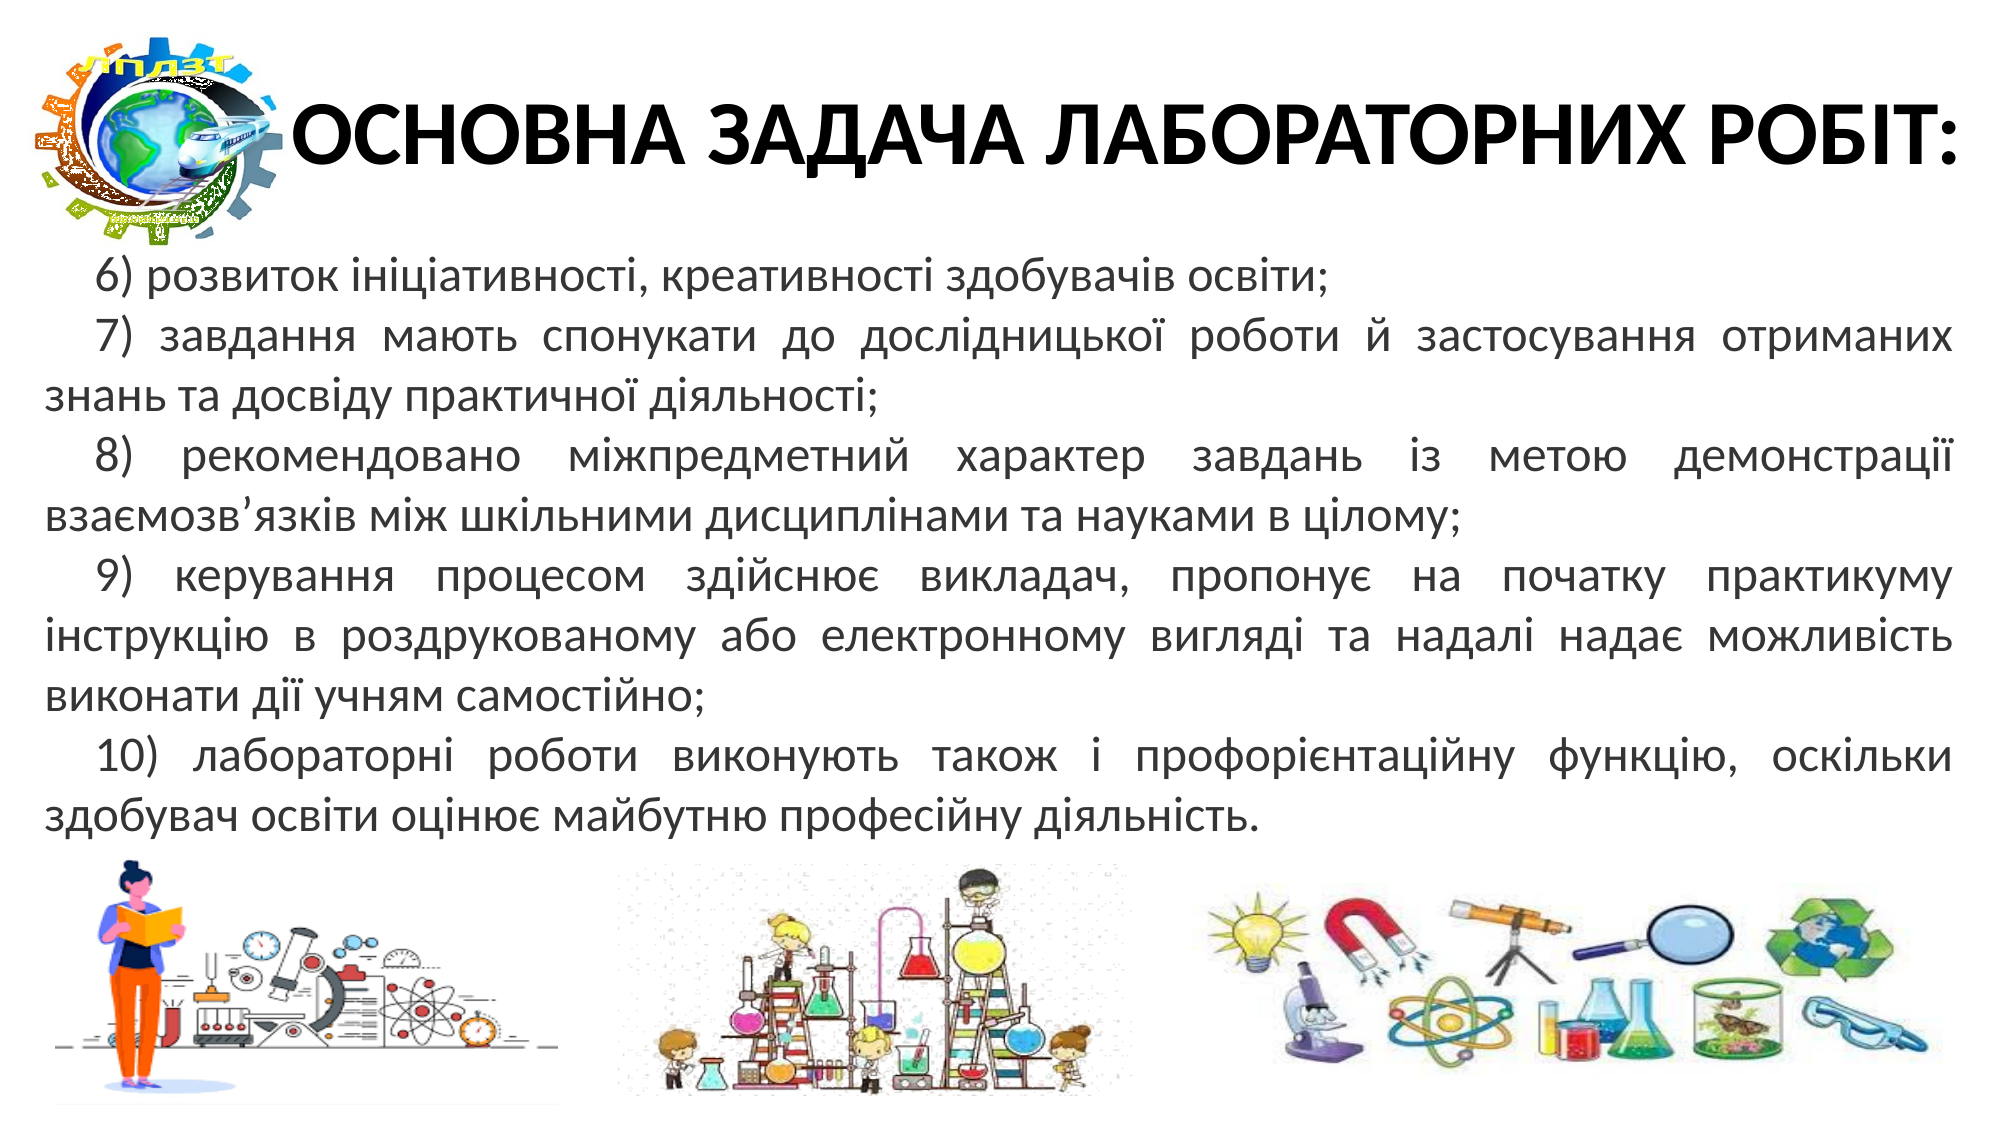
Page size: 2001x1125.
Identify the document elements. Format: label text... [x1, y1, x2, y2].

text_box ОСНОВНА ЗАДАЧА ЛАБОРАТОРНИХ РОБІТ: [288, 65, 1980, 191]
picture [29, 32, 288, 250]
text_box 6) розвиток ініціативності, креативності здобувачів освіти; 7) завдання мають спонукати до дослідницької роботи й застосування отриманих знань та досвіду практичної діяльності; 8) рекомендовано міжпредметний характер завдань із метою демонстрації взаємозв’язків між шкільними дисциплінами та науками в цілому; 9) керування процесом здійснює викладач, пропонує на початку практикуму інструкцію в роздрукованому або електронному вигляді та надалі надає можливість виконати дії учням самостійно; 10) лабораторні роботи виконують також і профорієнтаційну функцію, оскільки здобувач освіти оцінює майбутню професійну діяльність. [29, 234, 1969, 849]
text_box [55, 855, 1943, 1105]
